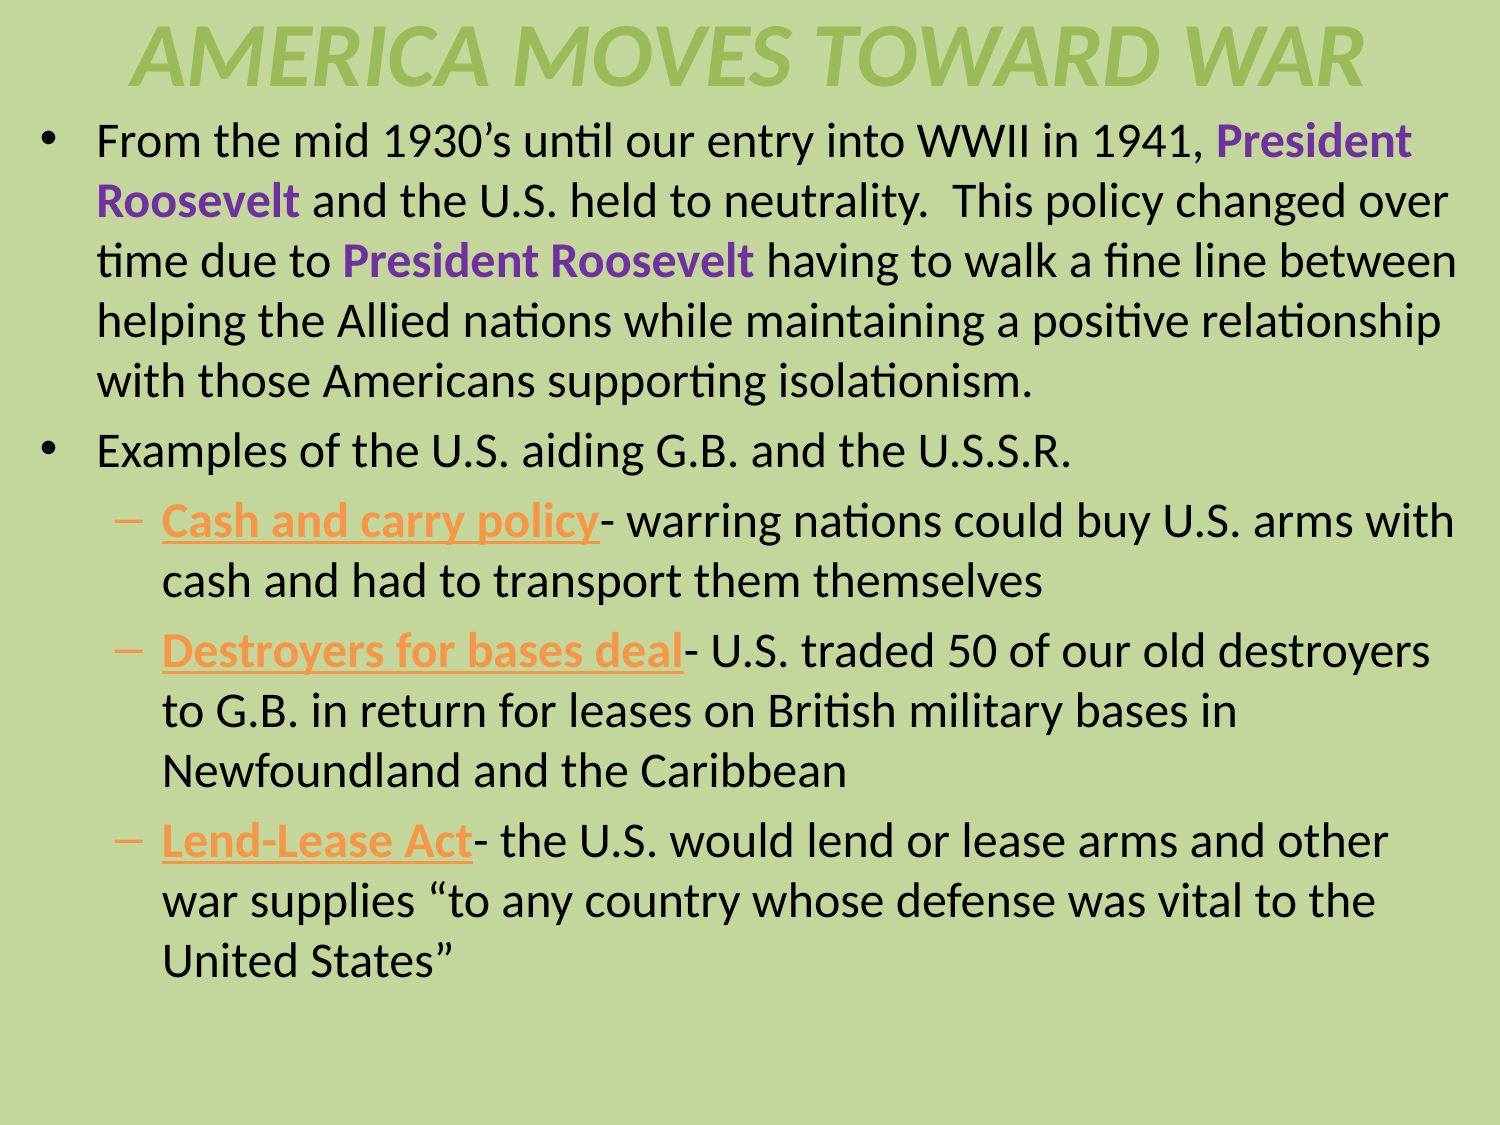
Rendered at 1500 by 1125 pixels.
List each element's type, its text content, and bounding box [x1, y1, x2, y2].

title AMERICA MOVES TOWARD WAR [75, 0, 1425, 99]
list From the mid 1930’s until our entry into WWII in 1941, President Roosevelt and the U.S. held to neutrality. This policy changed over time due to President Roosevelt having to walk a fine line between helping the Allied nations while maintaining a positive relationship with those Americans supporting isolationism. Examples of the U.S. aiding G.B. and the U.S.S.R. Cash and carry policy- warring nations could buy U.S. arms with cash and had to transport them themselves Destroyers for bases deal- U.S. traded 50 of our old destroyers to G.B. in return for leases on British military bases in Newfoundland and the Caribbean Lend-Lease Act- the U.S. would lend or lease arms and other war supplies “to any country whose defense was vital to the United States” [24, 99, 1475, 1125]
